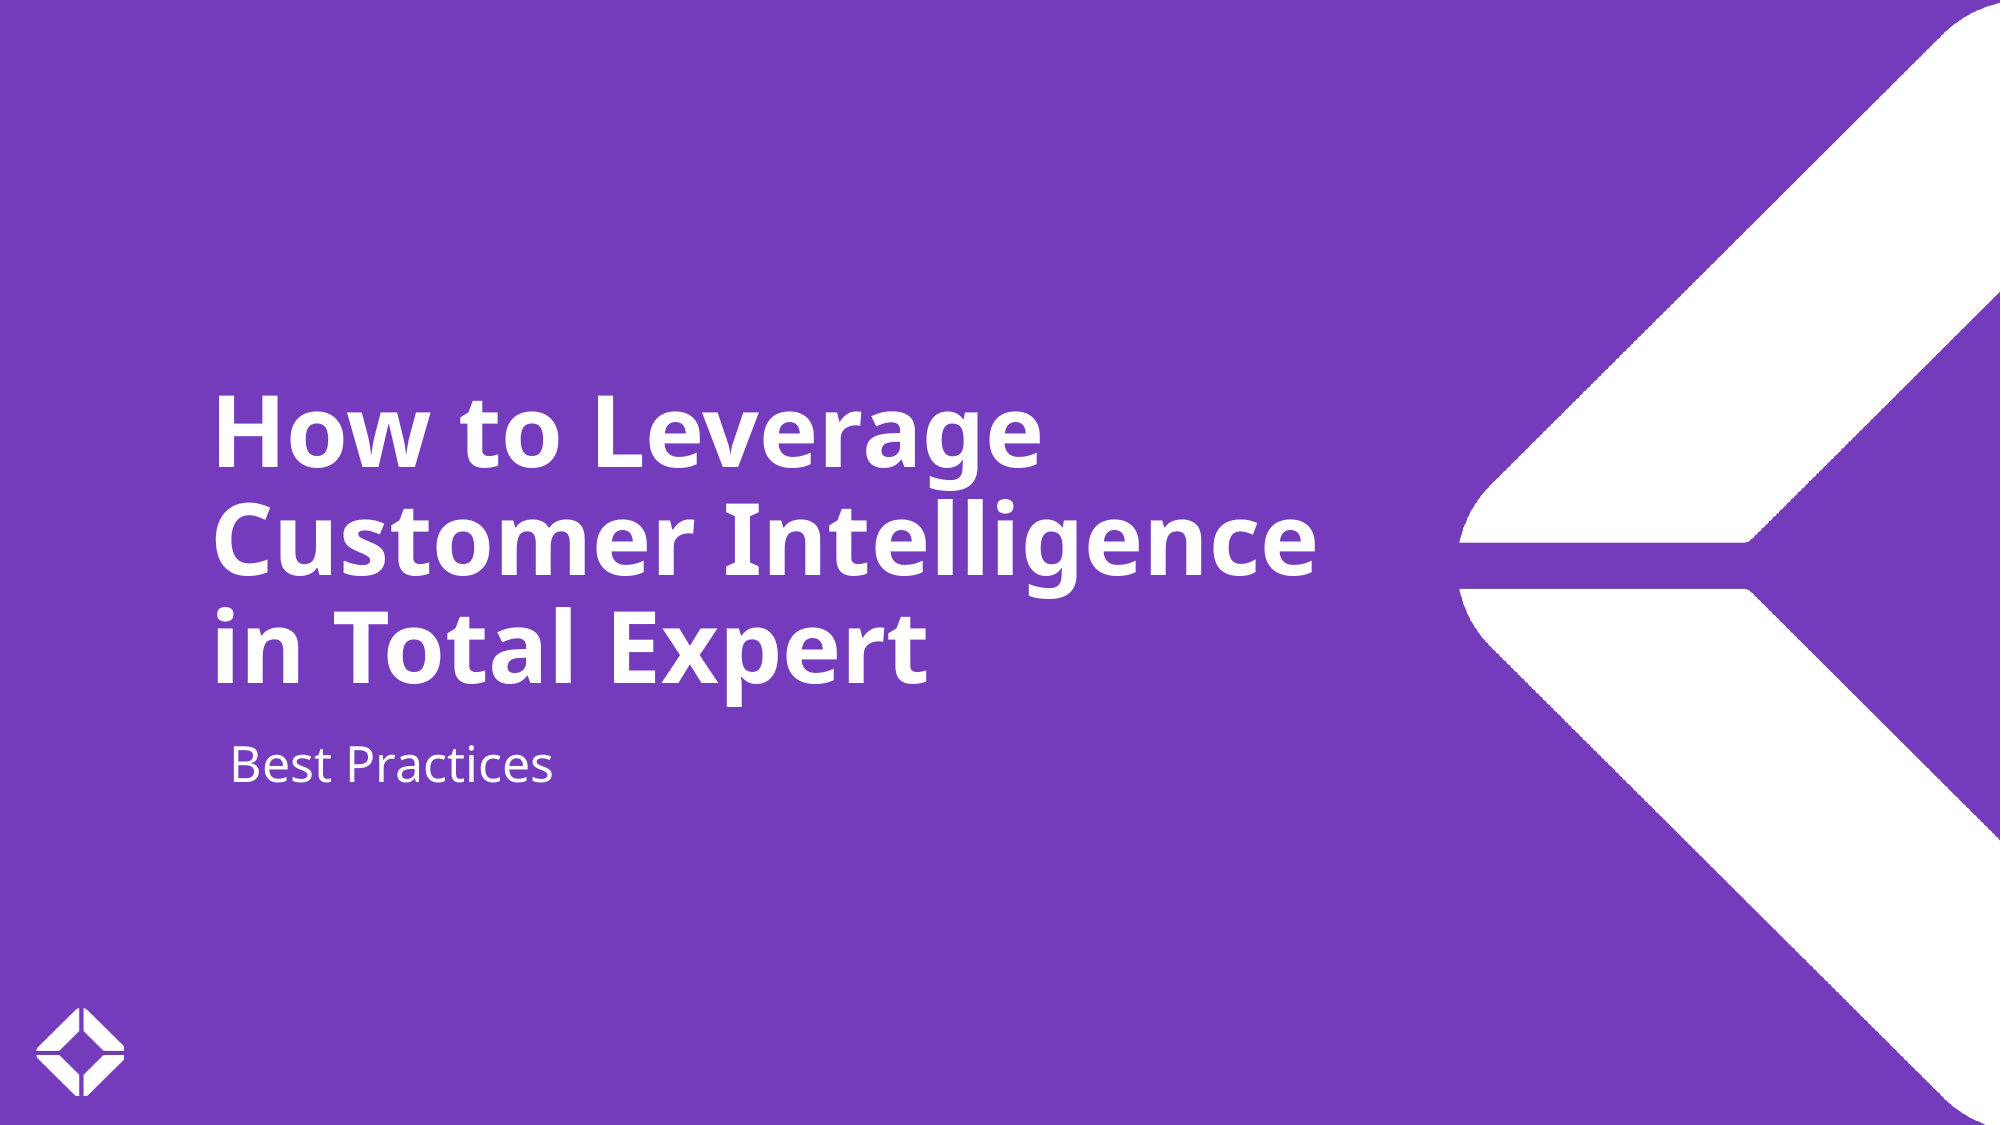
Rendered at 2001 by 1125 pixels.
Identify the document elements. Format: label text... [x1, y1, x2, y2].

list How to Leverage Customer Intelligence in Total Expert [195, 562, 1406, 713]
list Best Practices [214, 731, 1107, 882]
